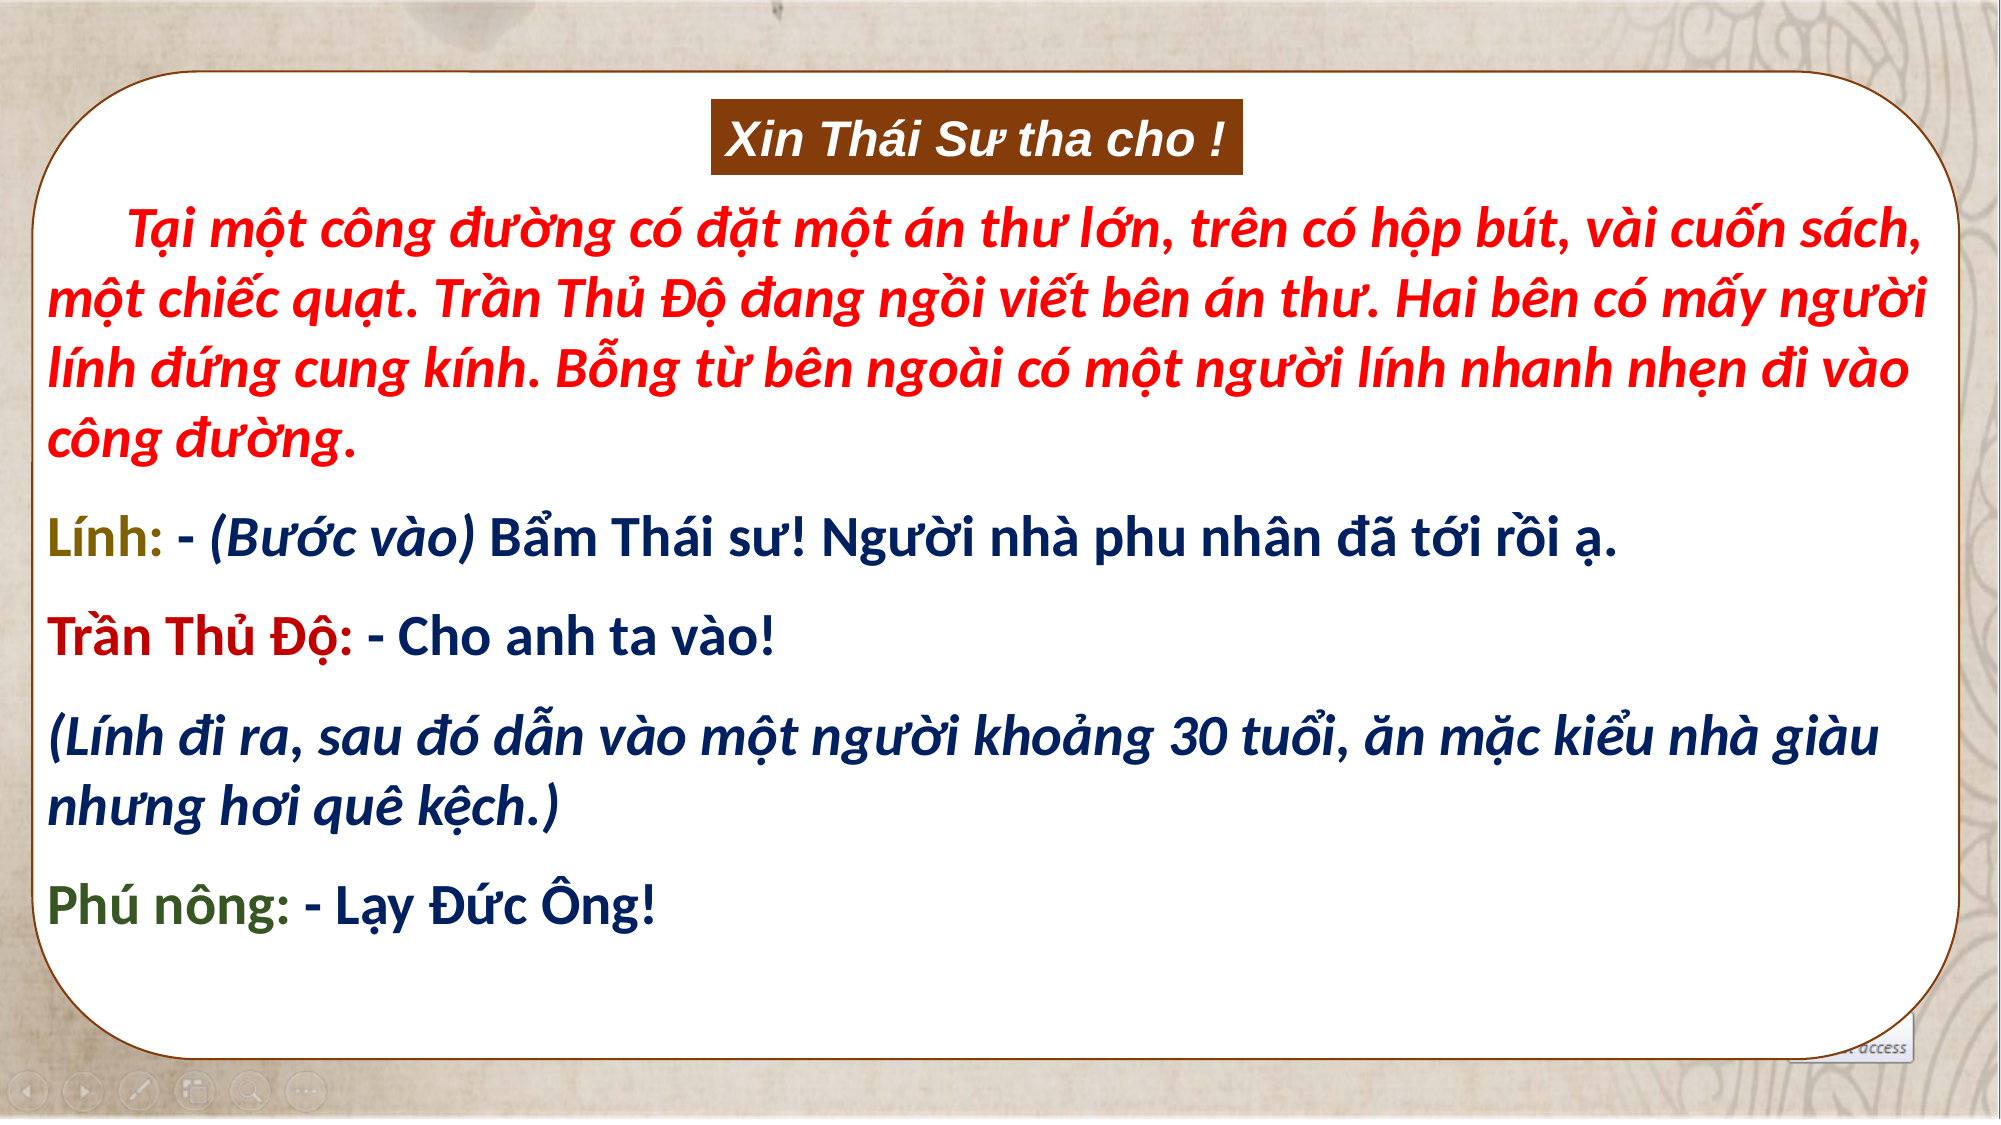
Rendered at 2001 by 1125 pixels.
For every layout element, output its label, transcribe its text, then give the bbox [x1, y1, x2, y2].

text_box [40, 70, 1951, 181]
picture [0, 0, 2001, 1125]
text_box Tại một công đường có đặt một án thư lớn, trên có hộp bút, vài cuốn sách, một chiếc quạt. Trần Thủ Độ đang ngồi viết bên án thư. Hai bên có mấy người lính đứng cung kính. Bỗng từ bên ngoài có một người lính nhanh nhẹn đi vào công đường. Lính: - (Bước vào) Bẩm Thái sư! Người nhà phu nhân đã tới rồi ạ. Trần Thủ Độ: - Cho anh ta vào! (Lính đi ra, sau đó dẫn vào một người khoảng 30 tuổi, ăn mặc kiểu nhà giàu nhưng hơi quê kệch.) Phú nông: - Lạy Đức Ông! [32, 181, 1967, 944]
text_box [38, 944, 1953, 1061]
text_box Xin Thái Sư tha cho ! [712, 99, 1243, 175]
